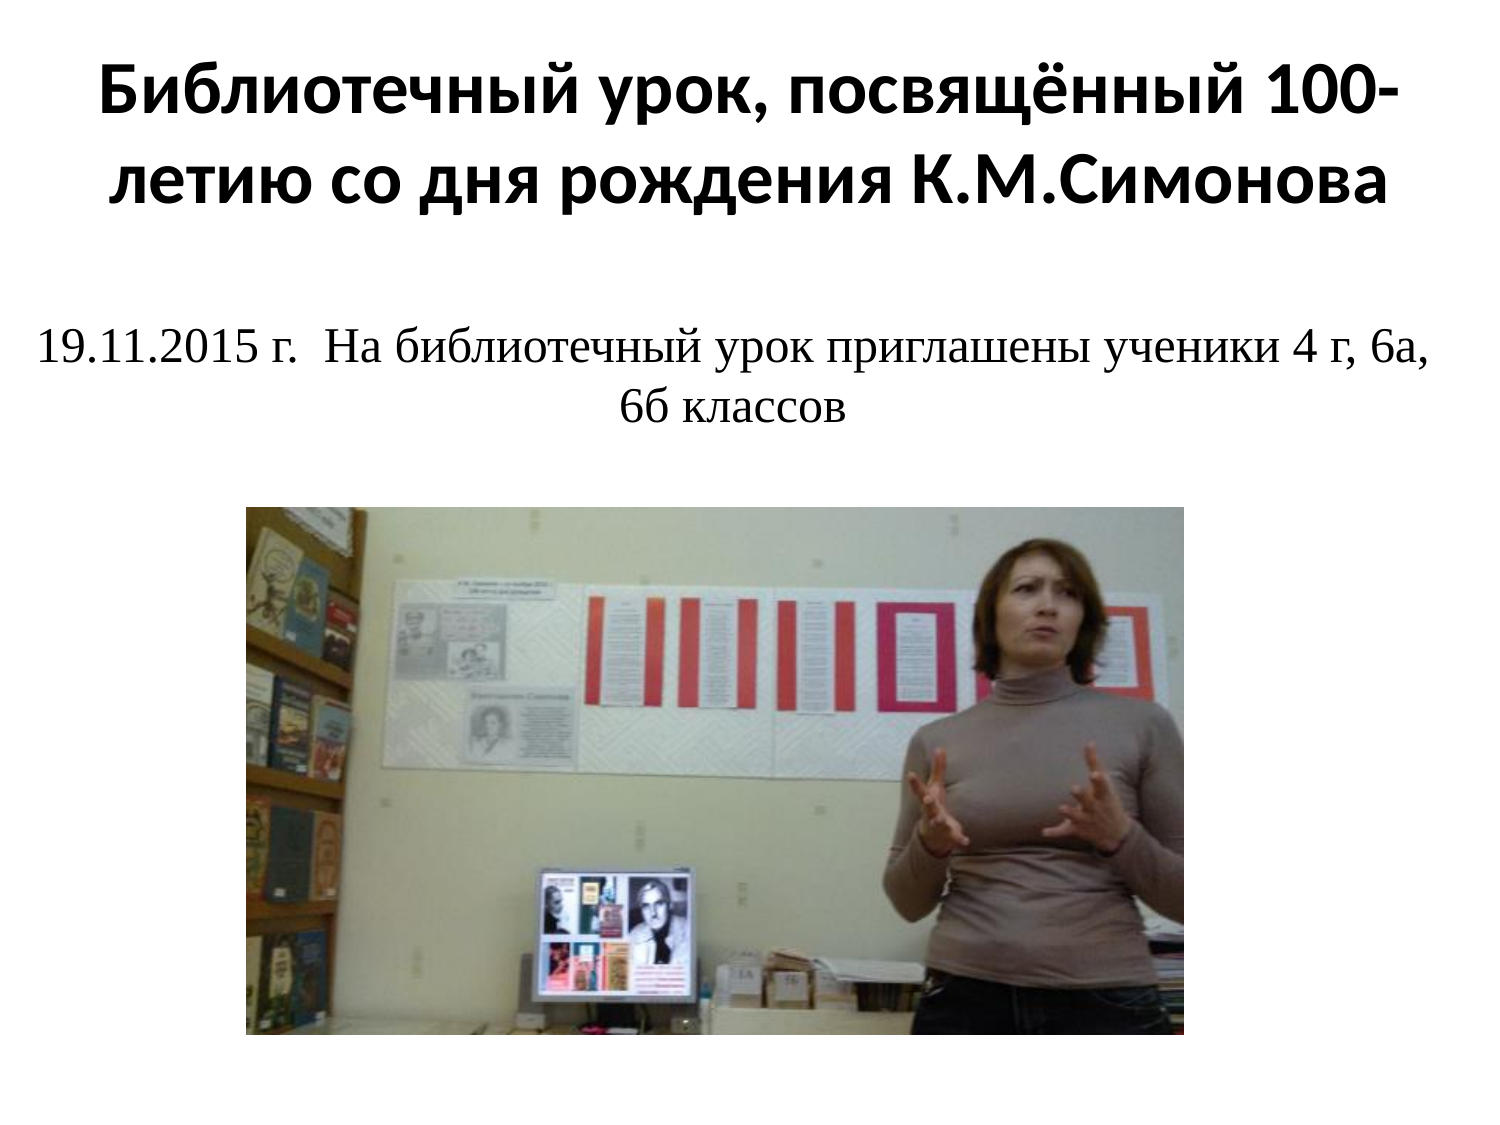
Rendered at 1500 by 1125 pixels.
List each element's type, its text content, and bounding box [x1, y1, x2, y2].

title Библиотечный урок, посвящённый 100-летию со дня рождения К.М.Симонова [75, 0, 1425, 258]
picture [245, 507, 1184, 1036]
text_box 19.11.2015 г. На библиотечный урок приглашены ученики 4 г, 6а, 6б классов [8, 305, 1458, 441]
